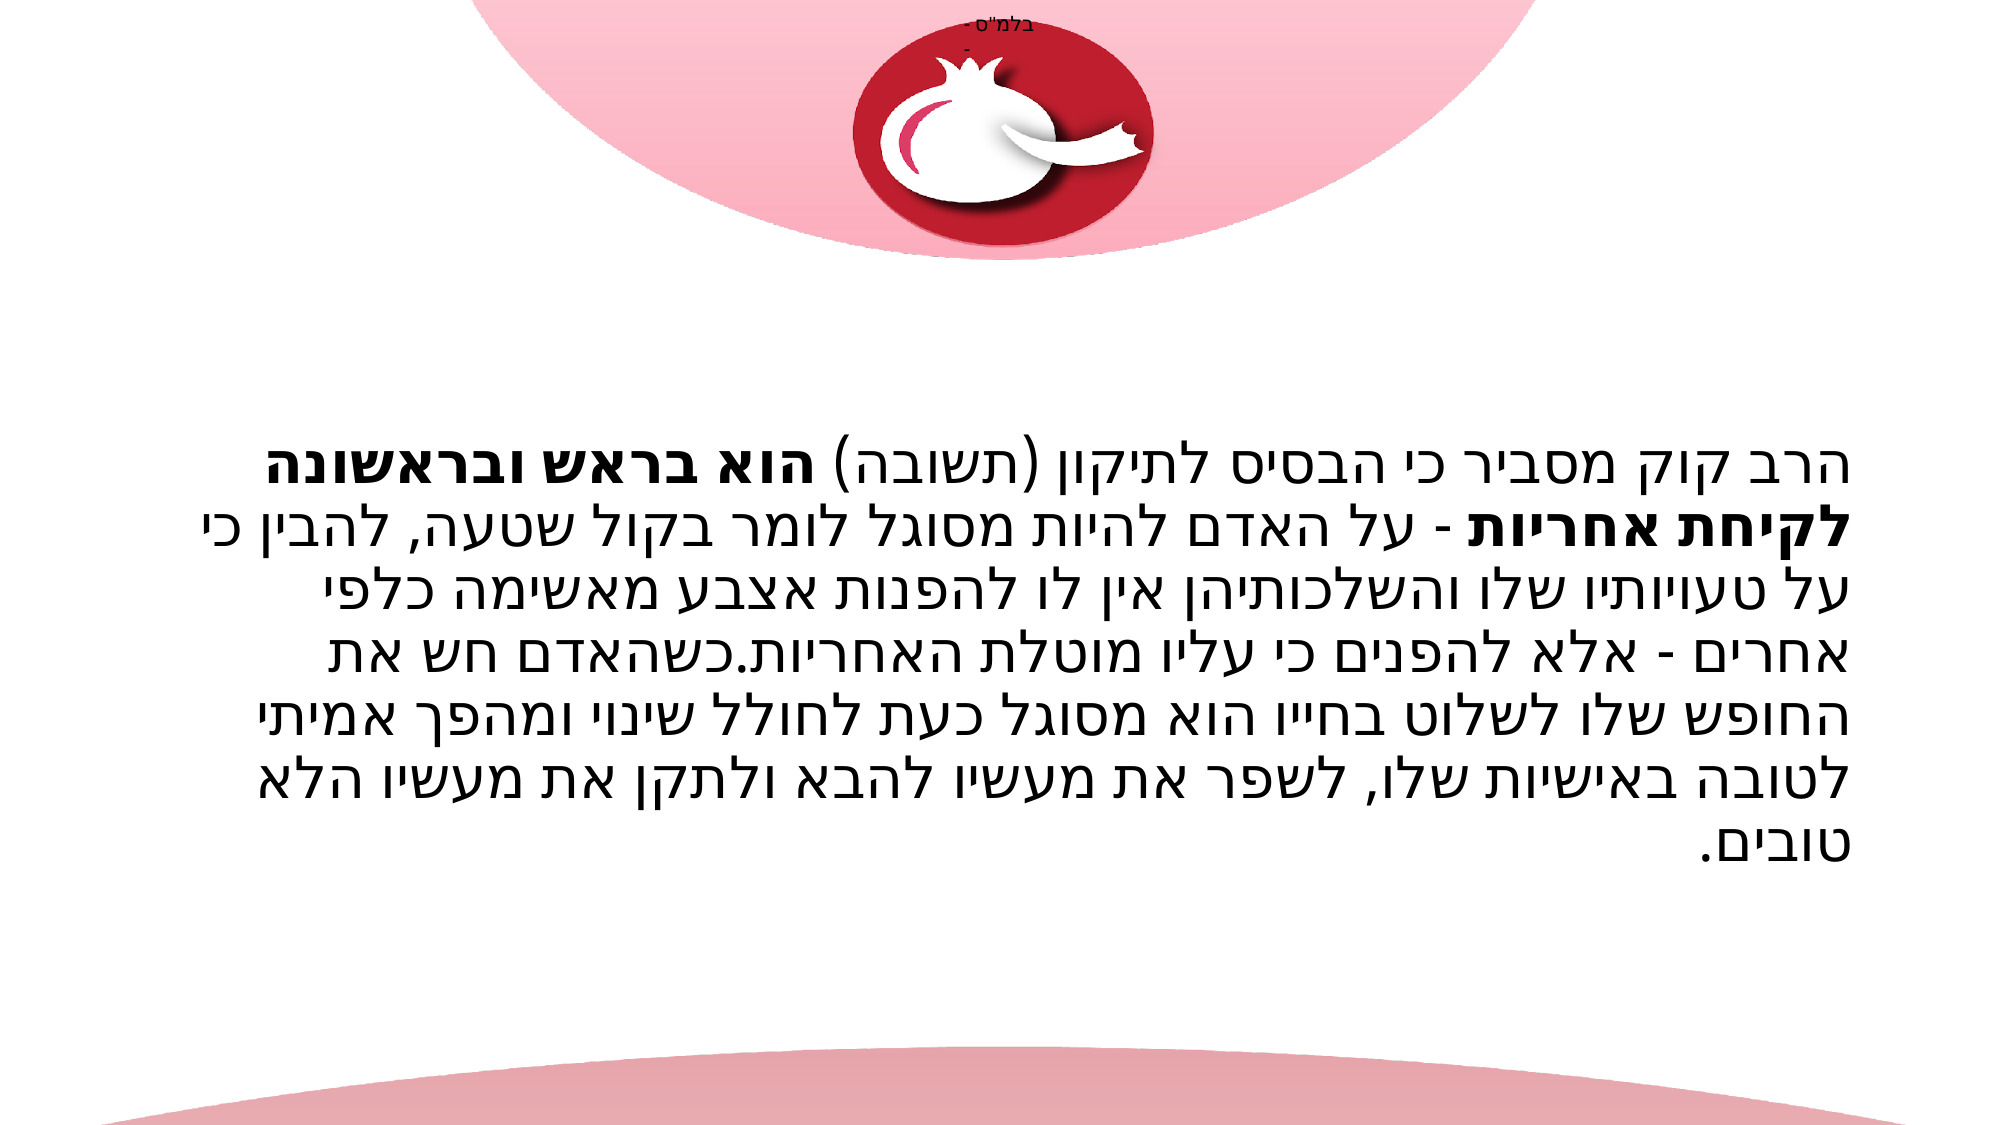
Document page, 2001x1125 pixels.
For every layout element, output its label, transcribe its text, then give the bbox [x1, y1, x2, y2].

picture [0, 0, 2001, 1125]
list הרב קוק מסביר כי הבסיס לתיקון (תשובה) הוא בראש ובראשונה לקיחת אחריות - על האדם להיות מסוגל לומר בקול שטעה, להבין כי על טעויותיו שלו והשלכותיהן אין לו להפנות אצבע מאשימה כלפי אחרים - אלא להפנים כי עליו מוטלת האחריות.כשהאדם חש את החופש שלו לשלוט בחייו הוא מסוגל כעת לחולל שינוי ומהפך אמיתי לטובה באישיות שלו, לשפר את מעשיו להבא ולתקן את מעשיו הלא טובים. [143, 425, 1869, 838]
